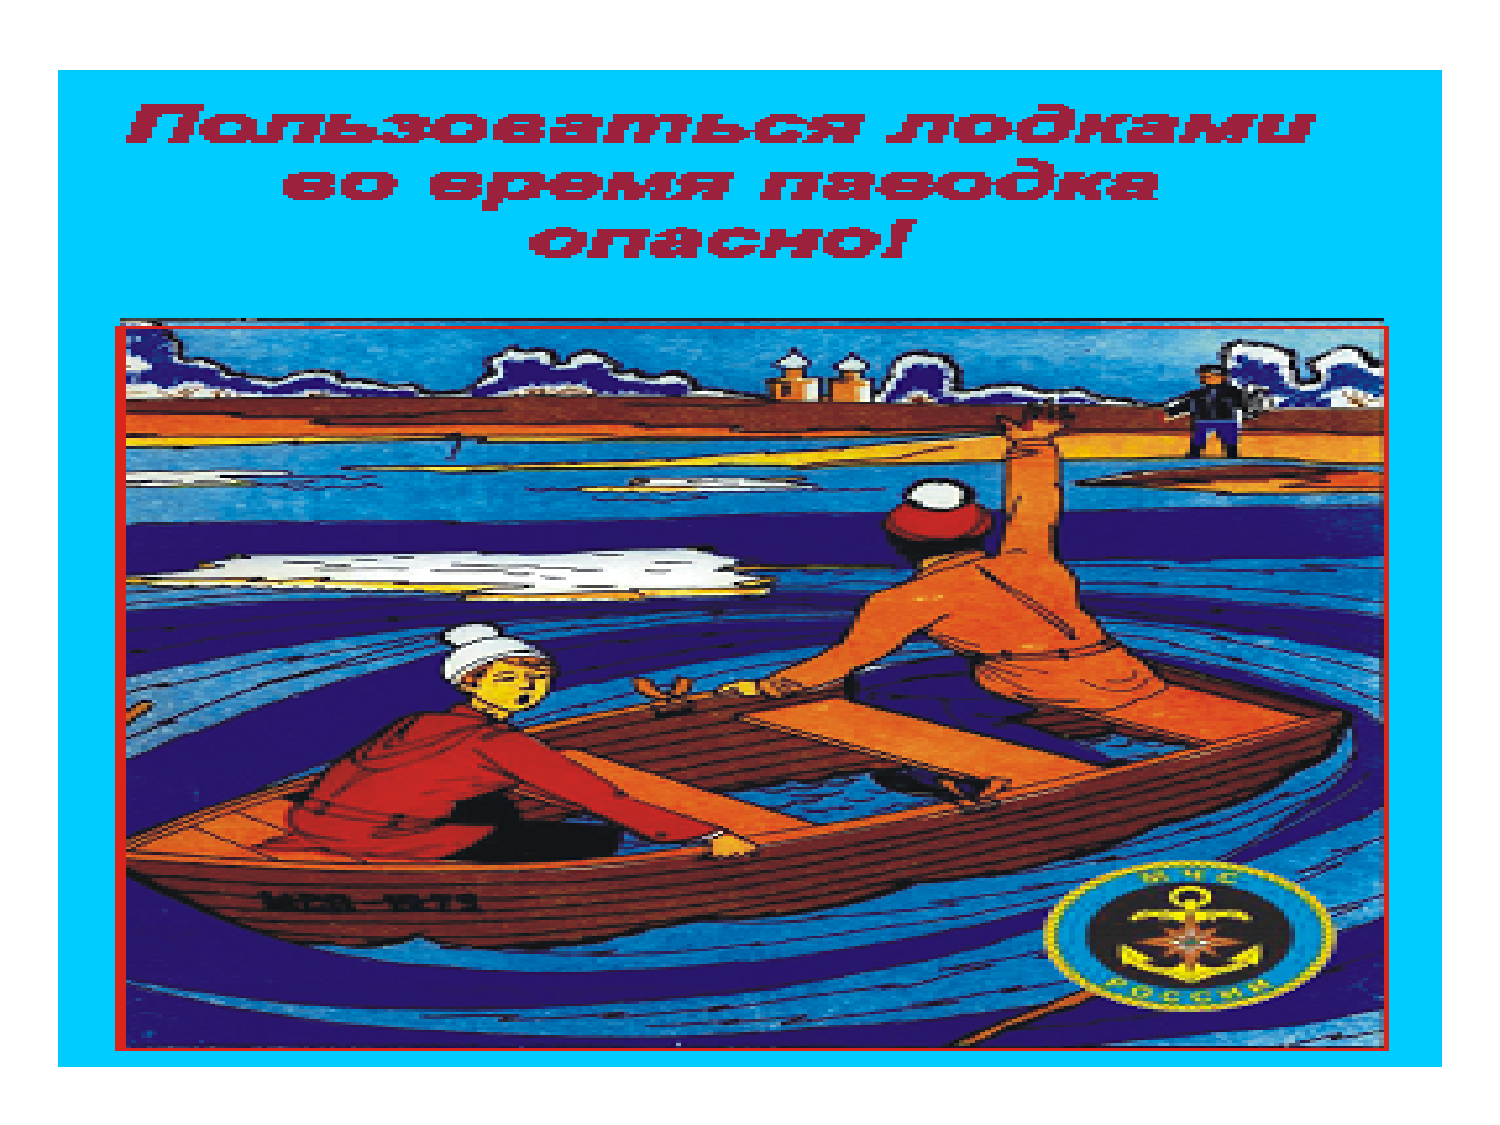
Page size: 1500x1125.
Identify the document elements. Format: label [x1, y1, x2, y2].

picture [116, 319, 1388, 1050]
picture [824, 228, 880, 257]
picture [756, 115, 806, 142]
picture [803, 115, 864, 142]
picture [887, 115, 953, 142]
picture [1018, 105, 1074, 142]
picture [530, 228, 586, 257]
picture [955, 115, 1011, 142]
picture [1076, 115, 1131, 142]
picture [604, 173, 675, 199]
picture [876, 159, 1058, 199]
picture [494, 115, 544, 142]
picture [1259, 115, 1315, 142]
picture [321, 115, 486, 142]
picture [588, 230, 649, 257]
picture [672, 173, 733, 199]
picture [882, 220, 916, 257]
picture [342, 173, 397, 199]
picture [651, 228, 701, 257]
picture [200, 115, 324, 142]
picture [693, 115, 749, 142]
picture [709, 228, 759, 257]
picture [127, 105, 203, 142]
picture [1180, 115, 1257, 142]
picture [1107, 173, 1157, 199]
picture [604, 115, 691, 142]
picture [824, 173, 874, 199]
picture [761, 230, 822, 257]
picture [1055, 173, 1110, 199]
picture [761, 173, 822, 199]
picture [483, 173, 602, 210]
picture [551, 115, 602, 142]
picture [284, 173, 334, 199]
picture [431, 173, 481, 199]
picture [1128, 115, 1178, 142]
